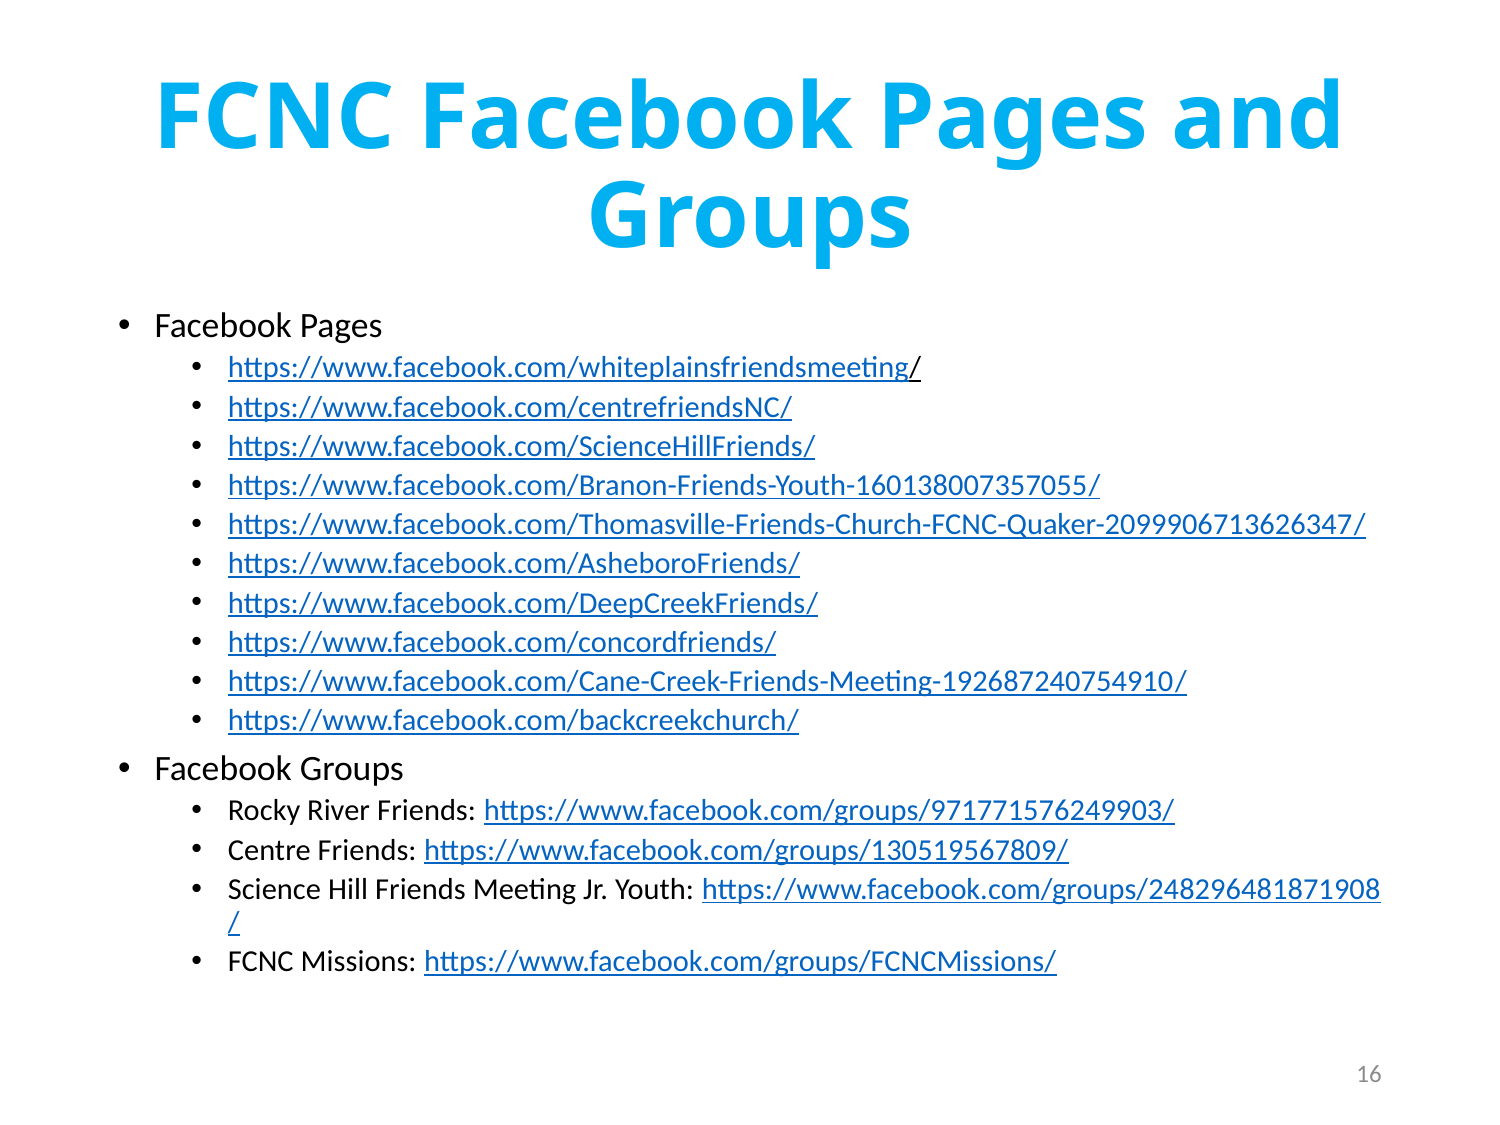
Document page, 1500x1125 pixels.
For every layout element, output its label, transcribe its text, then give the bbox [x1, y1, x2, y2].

list Facebook Pages https://www.facebook.com/whiteplainsfriendsmeeting/ https://www.facebook.com/centrefriendsNC/ https://www.facebook.com/ScienceHillFriends/ https://www.facebook.com/Branon-Friends-Youth-160138007357055/ https://www.facebook.com/Thomasville-Friends-Church-FCNC-Quaker-2099906713626347/ https://www.facebook.com/AsheboroFriends/ https://www.facebook.com/DeepCreekFriends/ https://www.facebook.com/concordfriends/ https://www.facebook.com/Cane-Creek-Friends-Meeting-192687240754910/ https://www.facebook.com/backcreekchurch/ Facebook Groups Rocky River Friends: https://www.facebook.com/groups/971771576249903/ Centre Friends: https://www.facebook.com/groups/130519567809/ Science Hill Friends Meeting Jr. Youth: https://www.facebook.com/groups/248296481871908/ FCNC Missions: https://www.facebook.com/groups/FCNCMissions/ [103, 299, 1397, 1014]
slide_number 16 [1059, 1042, 1397, 1103]
title FCNC Facebook Pages and Groups [103, 59, 1397, 278]
